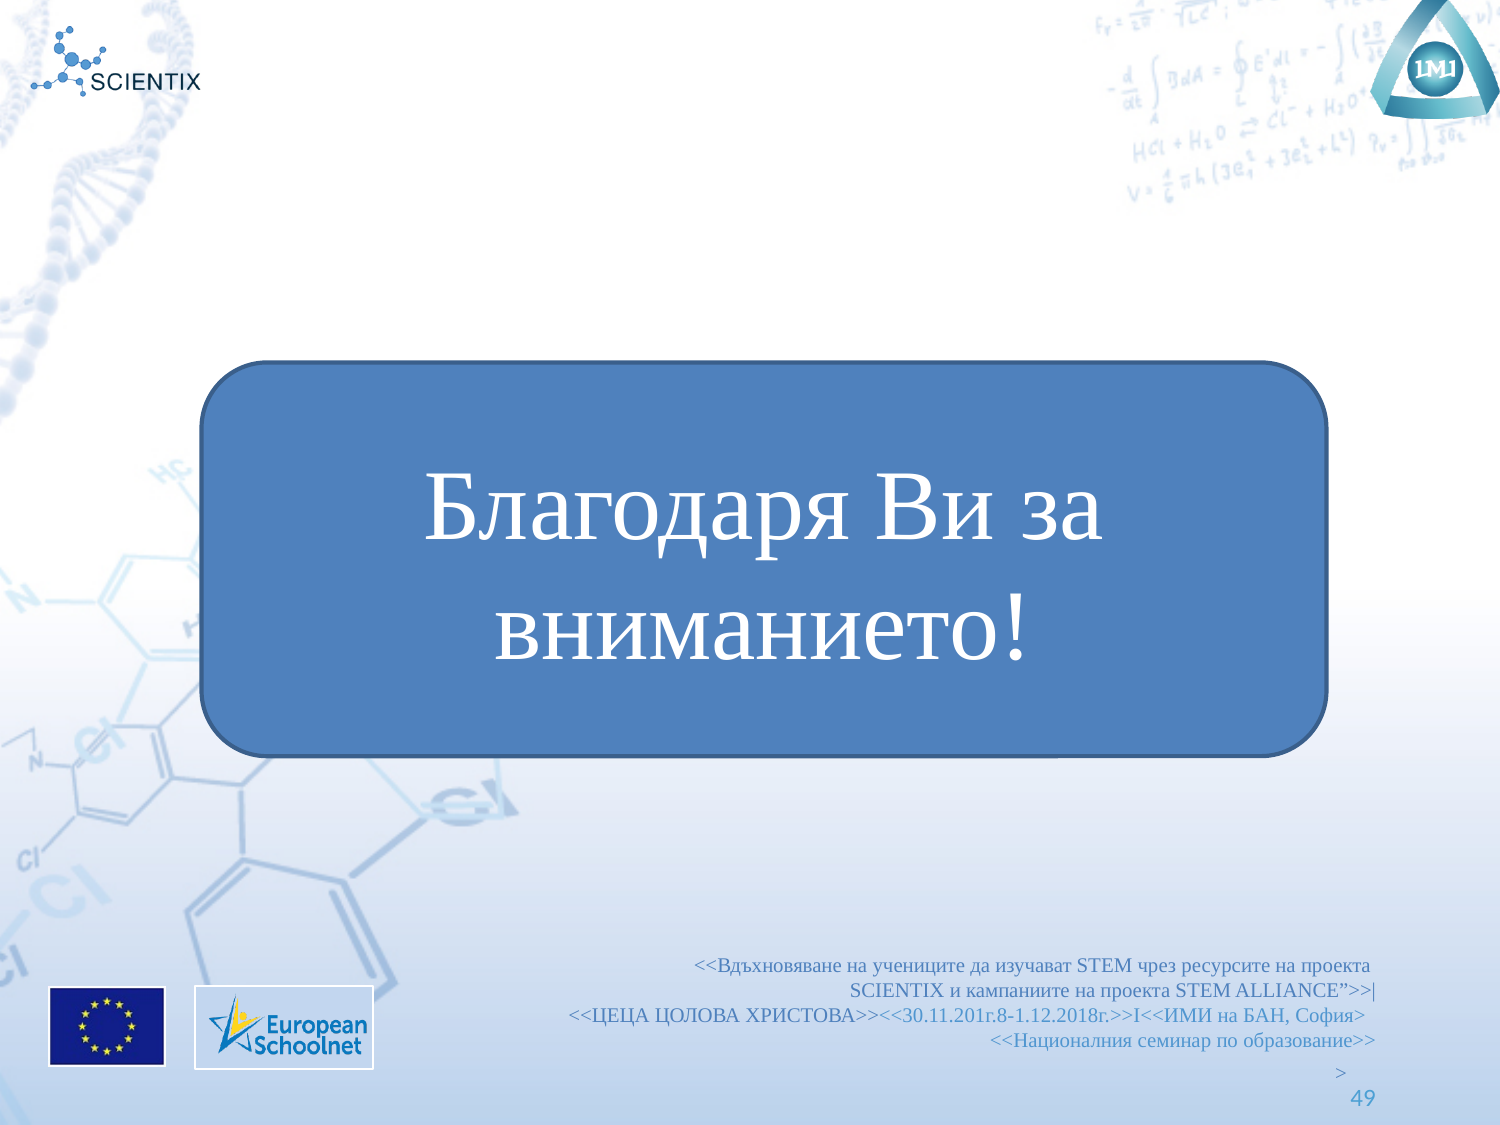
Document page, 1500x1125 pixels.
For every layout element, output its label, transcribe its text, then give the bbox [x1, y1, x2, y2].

text_box Благодаря Ви за вниманието! [199, 360, 1329, 759]
picture [0, 0, 1500, 1125]
